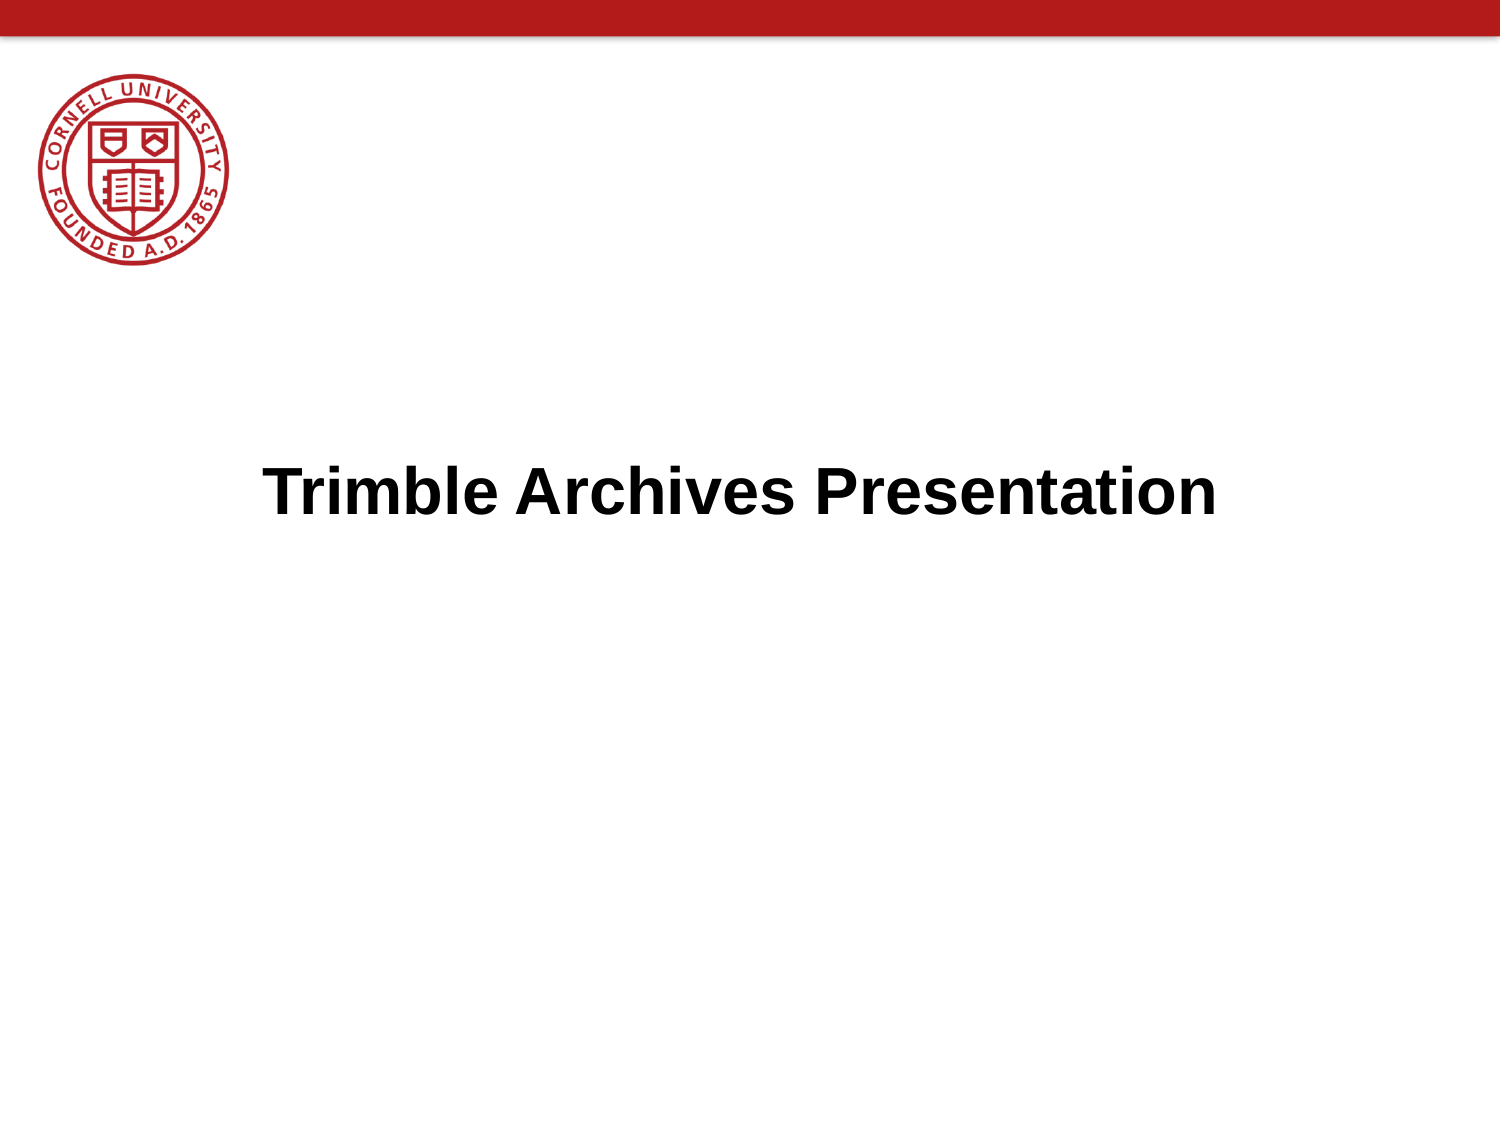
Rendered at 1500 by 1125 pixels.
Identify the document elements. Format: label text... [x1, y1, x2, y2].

picture [29, 65, 257, 274]
list Trimble Archives Presentation [0, 399, 1500, 795]
